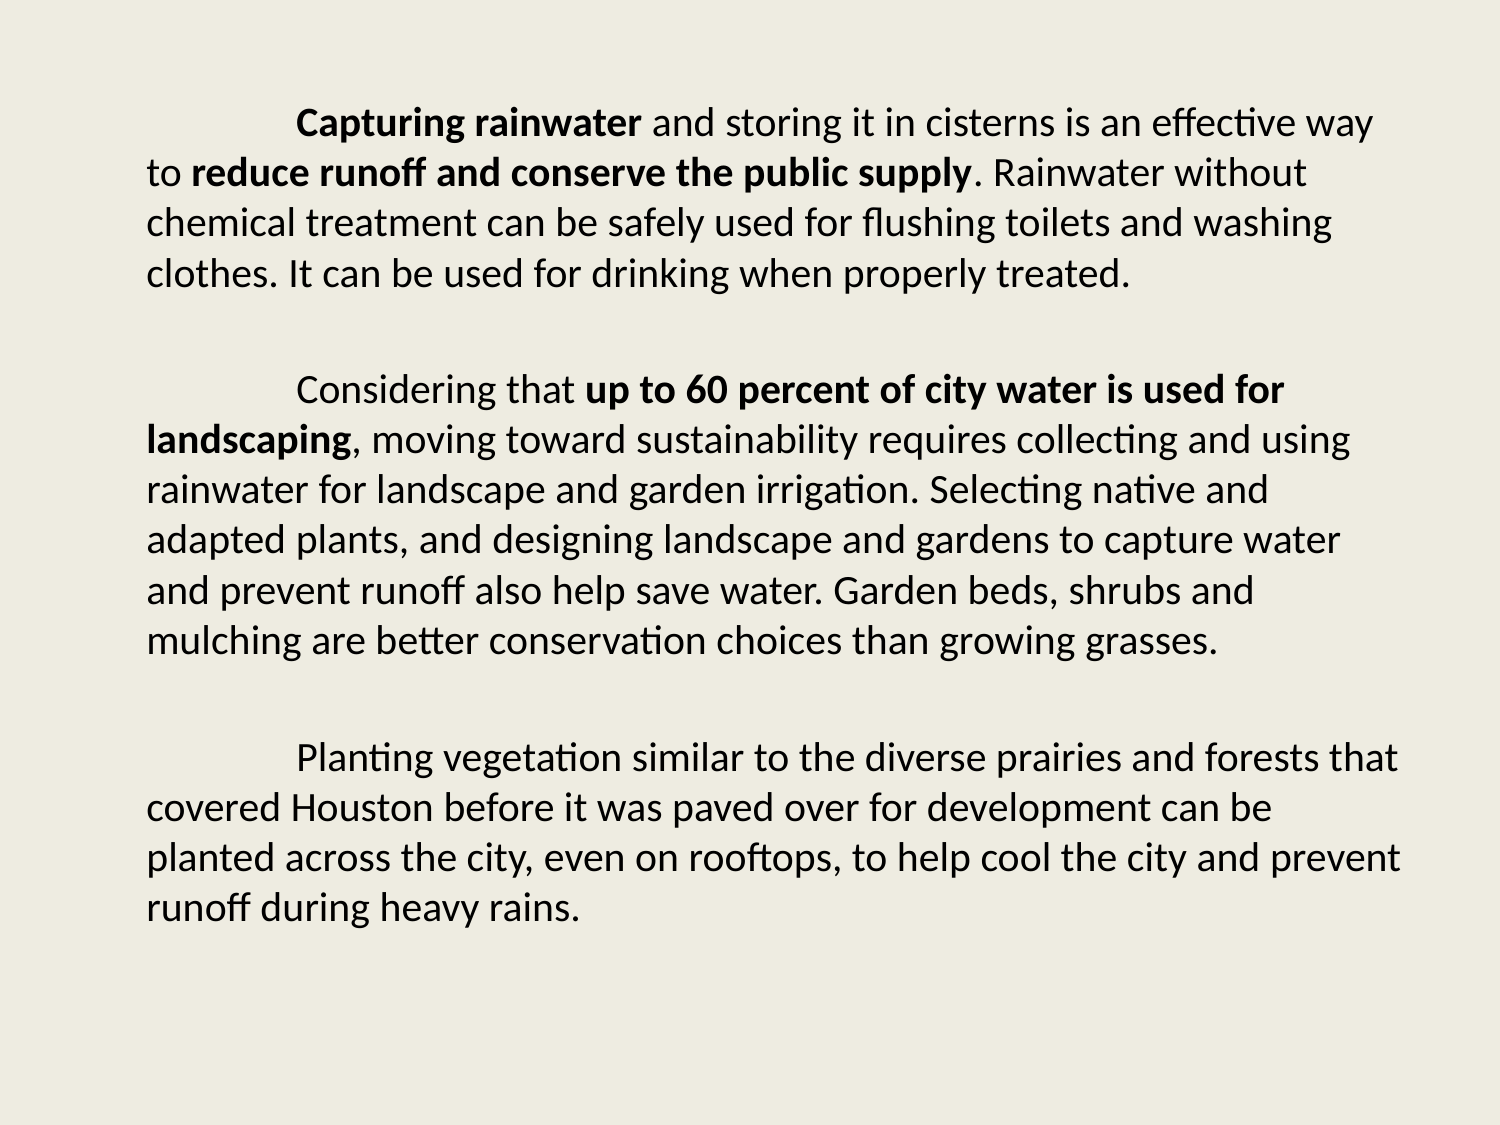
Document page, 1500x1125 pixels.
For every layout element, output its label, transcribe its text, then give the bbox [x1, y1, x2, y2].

list Capturing rainwater and storing it in cisterns is an effective way to reduce runoff and conserve the public supply. Rainwater without chemical treatment can be safely used for flushing toilets and washing clothes. It can be used for drinking when properly treated. Considering that up to 60 percent of city water is used for landscaping, moving toward sustainability requires collecting and using rainwater for landscape and garden irrigation. Selecting native and adapted plants, and designing landscape and gardens to capture water and prevent runoff also help save water. Garden beds, shrubs and mulching are better conservation choices than growing grasses. Planting vegetation similar to the diverse prairies and forests that covered Houston before it was paved over for development can be planted across the city, even on rooftops, to help cool the city and prevent runoff during heavy rains. [75, 87, 1425, 1005]
